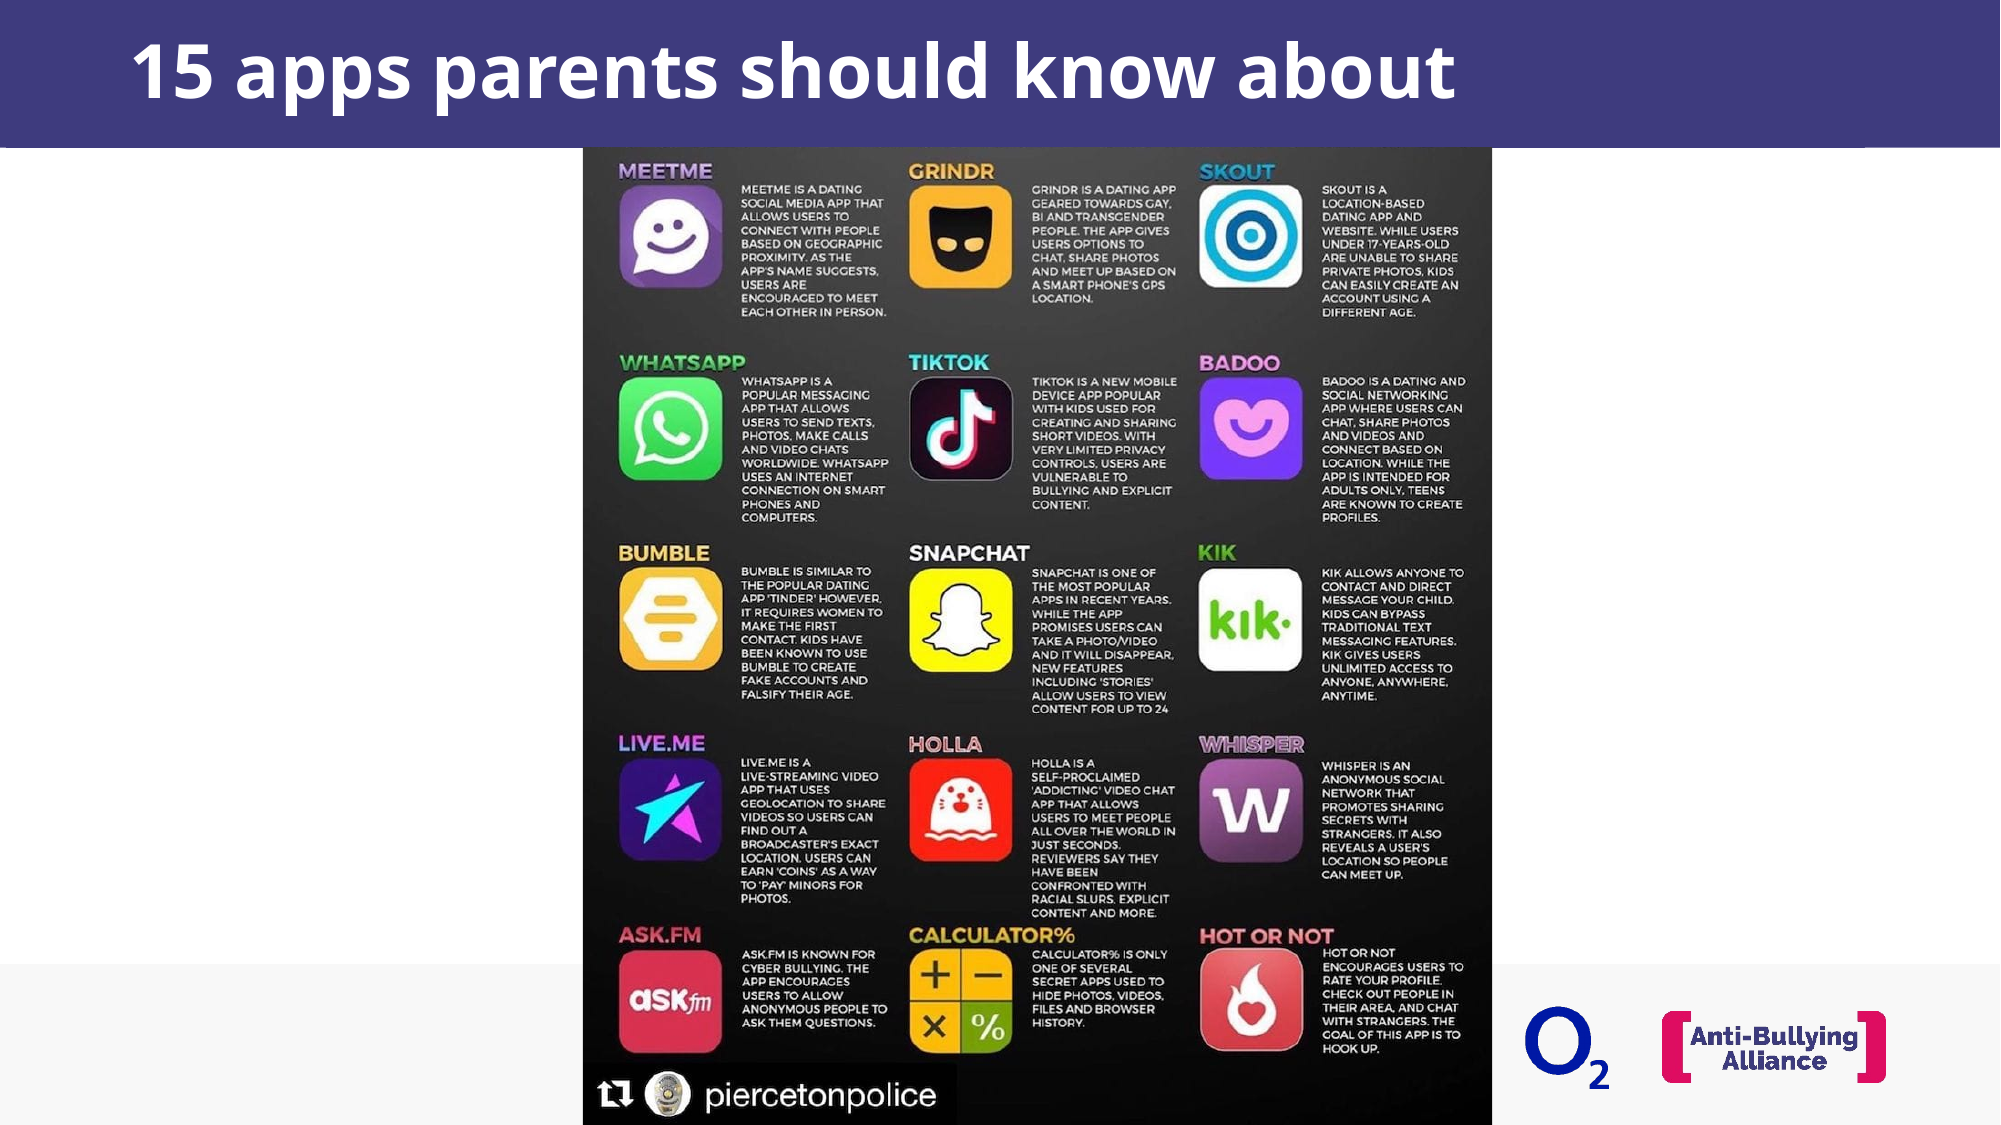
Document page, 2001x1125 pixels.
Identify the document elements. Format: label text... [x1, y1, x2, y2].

picture [1662, 1011, 1886, 1083]
picture [582, 147, 1638, 1125]
title 15 apps parents should know about [118, 0, 1957, 148]
